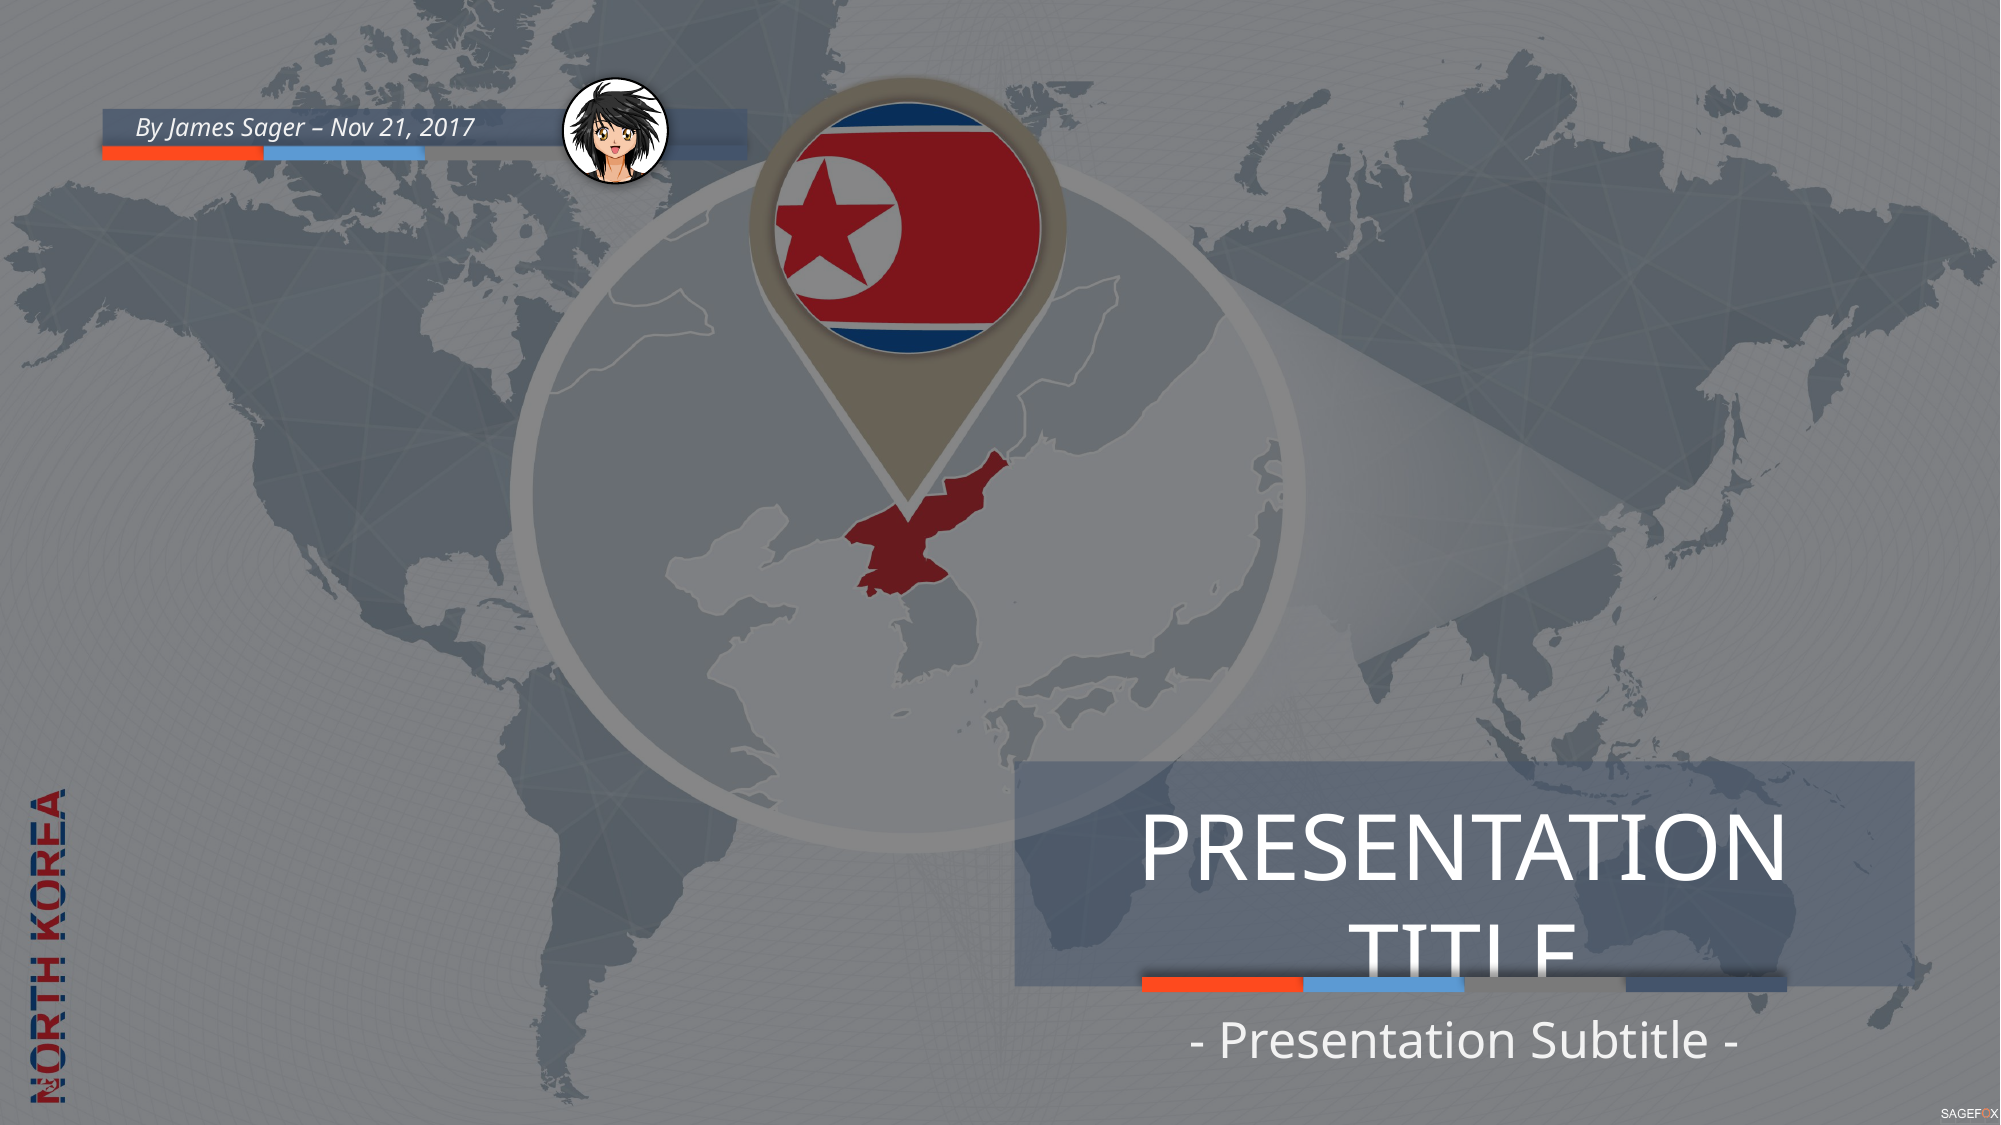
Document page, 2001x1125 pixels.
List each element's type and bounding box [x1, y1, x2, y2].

picture [0, 0, 2001, 1125]
text_box [1014, 761, 1915, 993]
text_box [102, 78, 748, 184]
